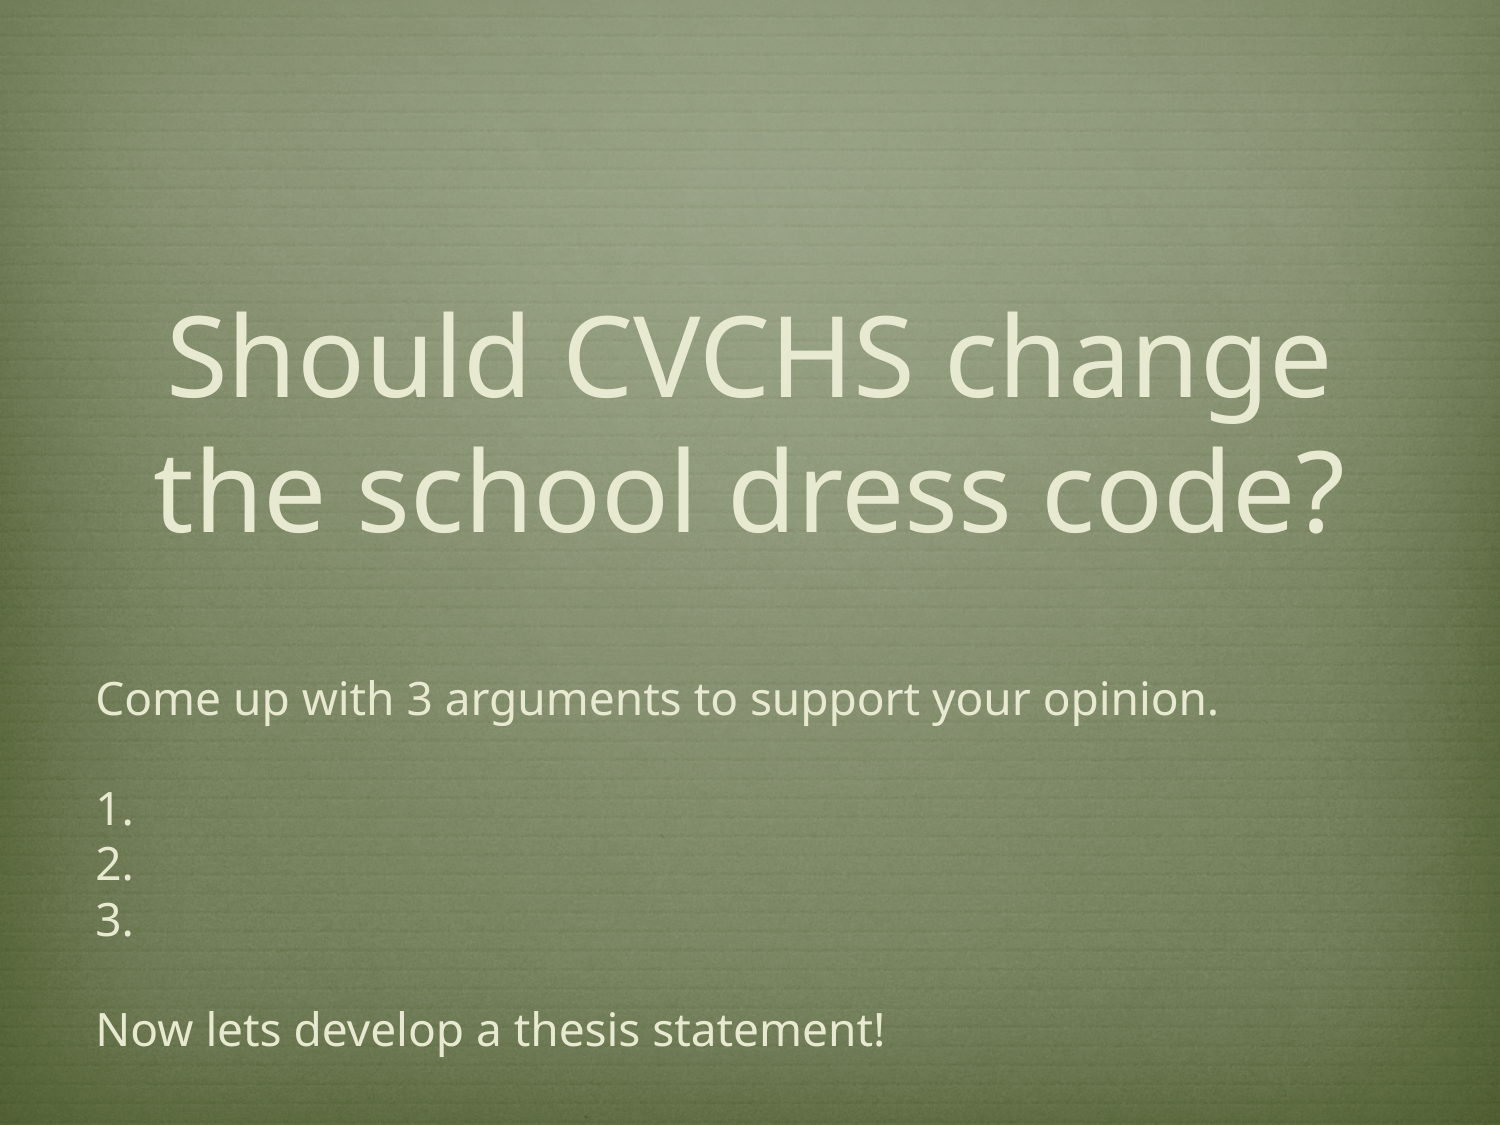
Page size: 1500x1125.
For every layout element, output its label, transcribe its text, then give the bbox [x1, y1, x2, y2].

title Should CVCHS change the school dress code? [80, 412, 1420, 563]
list Come up with 3 arguments to support your opinion. 1. 2. 3. Now lets develop a thesis statement! [80, 661, 1420, 1067]
